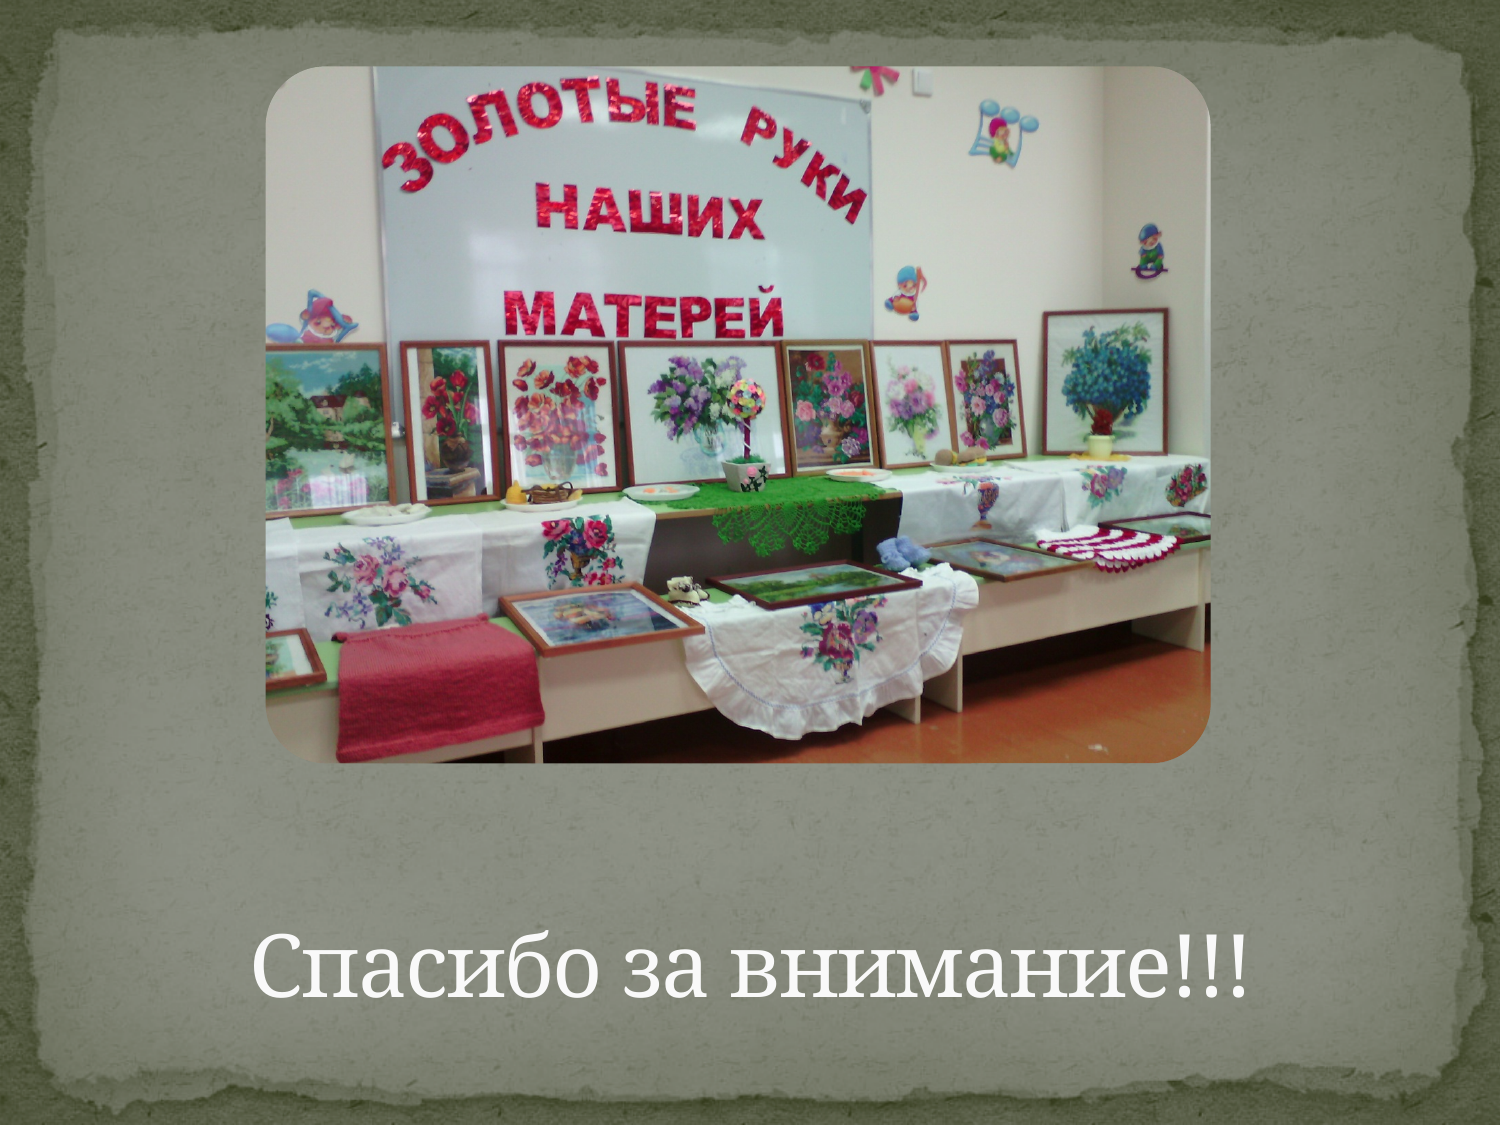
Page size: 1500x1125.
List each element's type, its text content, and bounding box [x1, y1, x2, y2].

title Спасибо за внимание!!! [76, 822, 1427, 1023]
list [268, 69, 1209, 763]
